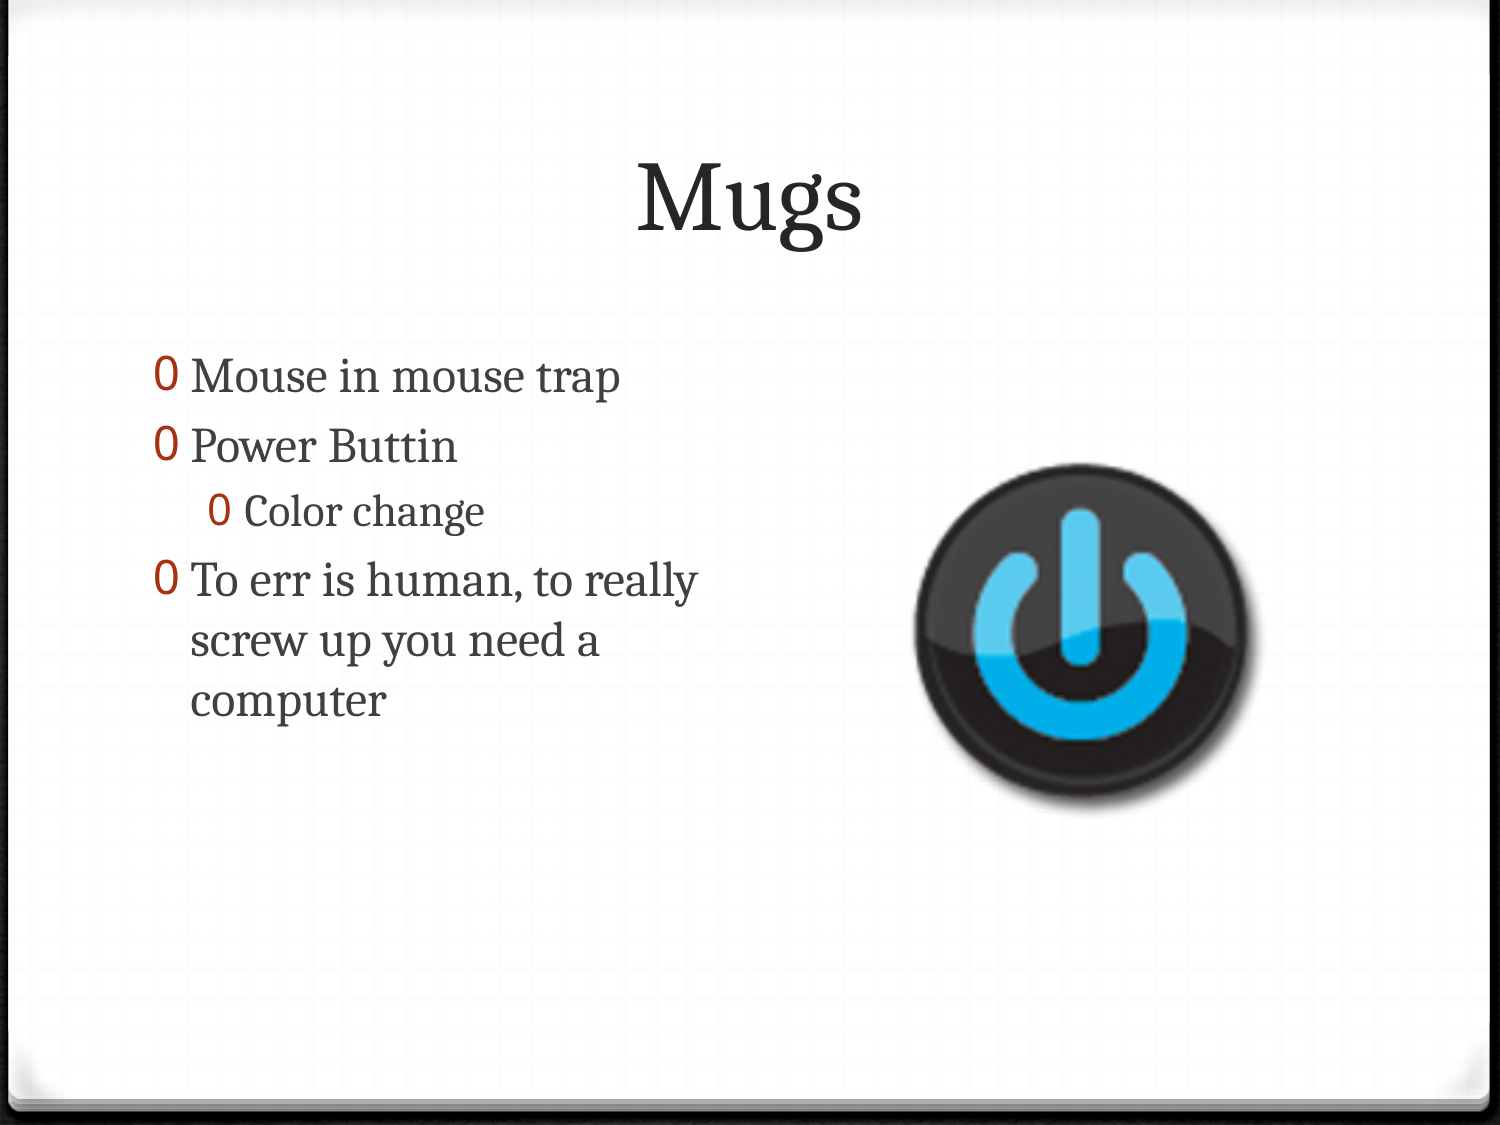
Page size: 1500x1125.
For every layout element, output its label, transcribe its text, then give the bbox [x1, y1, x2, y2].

picture [0, 0, 1500, 1125]
list Mouse in mouse trap Power Buttin Color change To err is human, to really screw up you need a computer [138, 334, 738, 983]
title Mugs [90, 71, 1410, 309]
